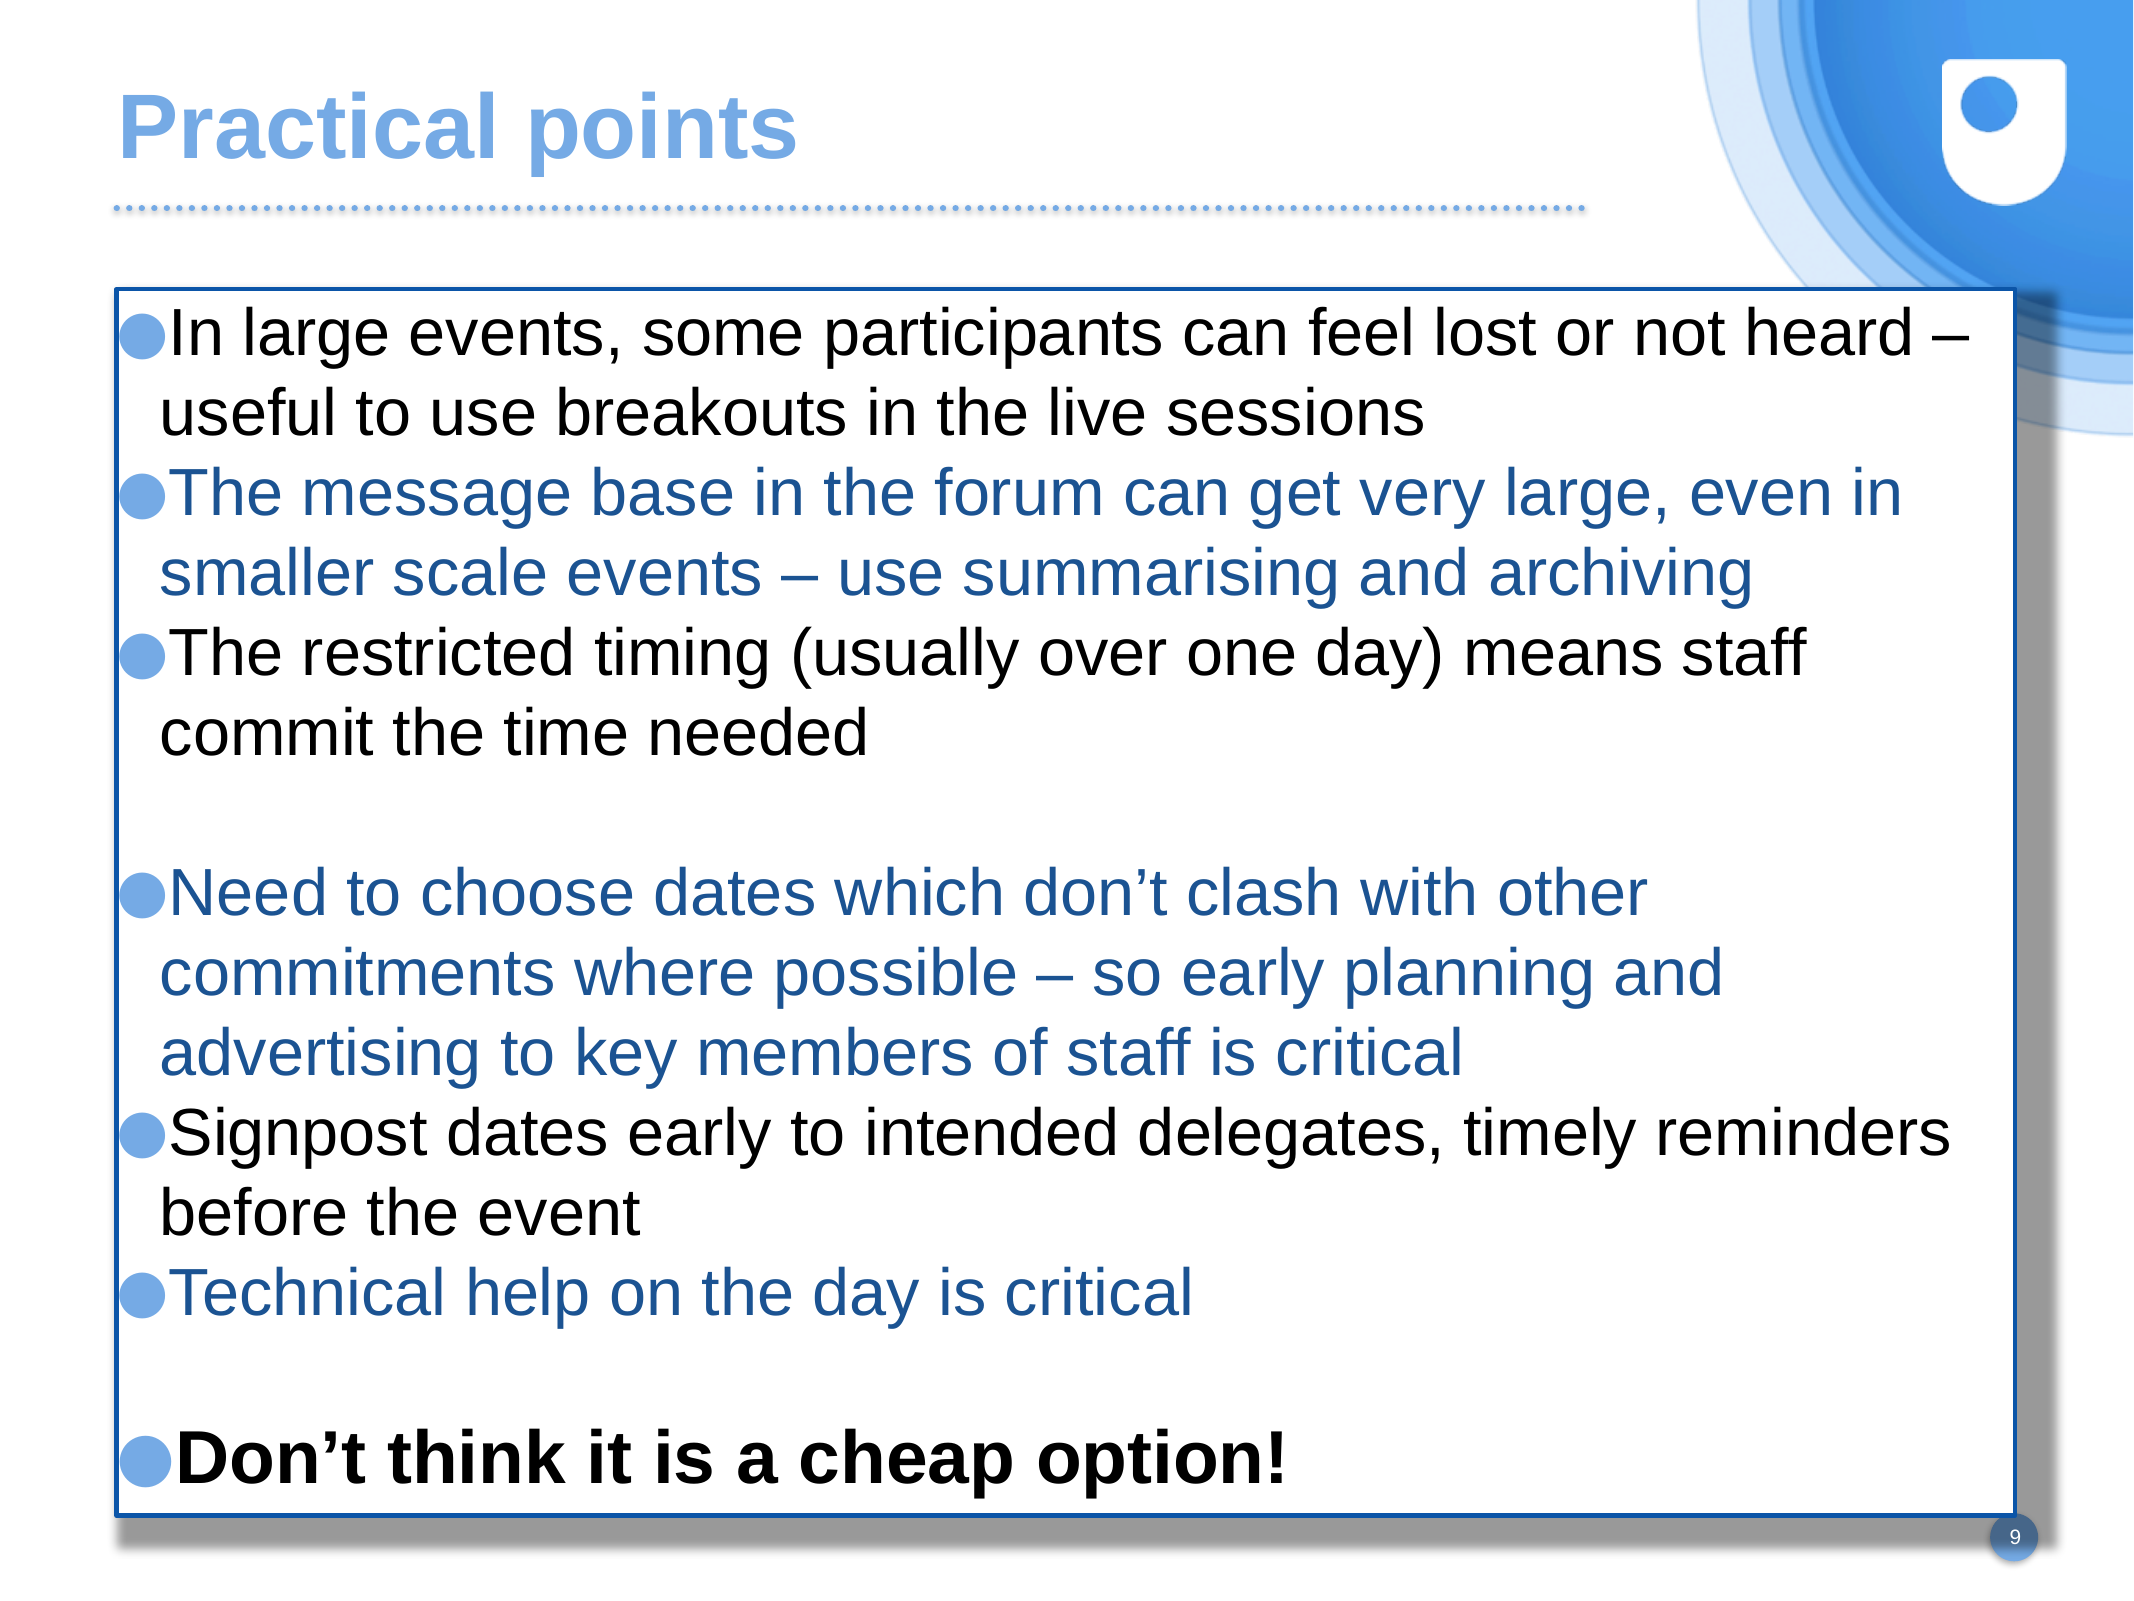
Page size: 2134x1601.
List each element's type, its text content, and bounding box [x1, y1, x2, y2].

list In large events, some participants can feel lost or not heard – useful to use breakouts in the live sessions The message base in the forum can get very large, even in smaller scale events – use summarising and archiving The restricted timing (usually over one day) means staff commit the time needed Need to choose dates which don’t clash with other commitments where possible – so early planning and advertising to key members of staff is critical Signpost dates early to intended delegates, timely reminders before the event Technical help on the day is critical Don’t think it is a cheap option! [114, 287, 2017, 1518]
slide_number 9 [1974, 1493, 2057, 1579]
picture [1643, 0, 2134, 488]
title Practical points [117, 68, 1678, 204]
